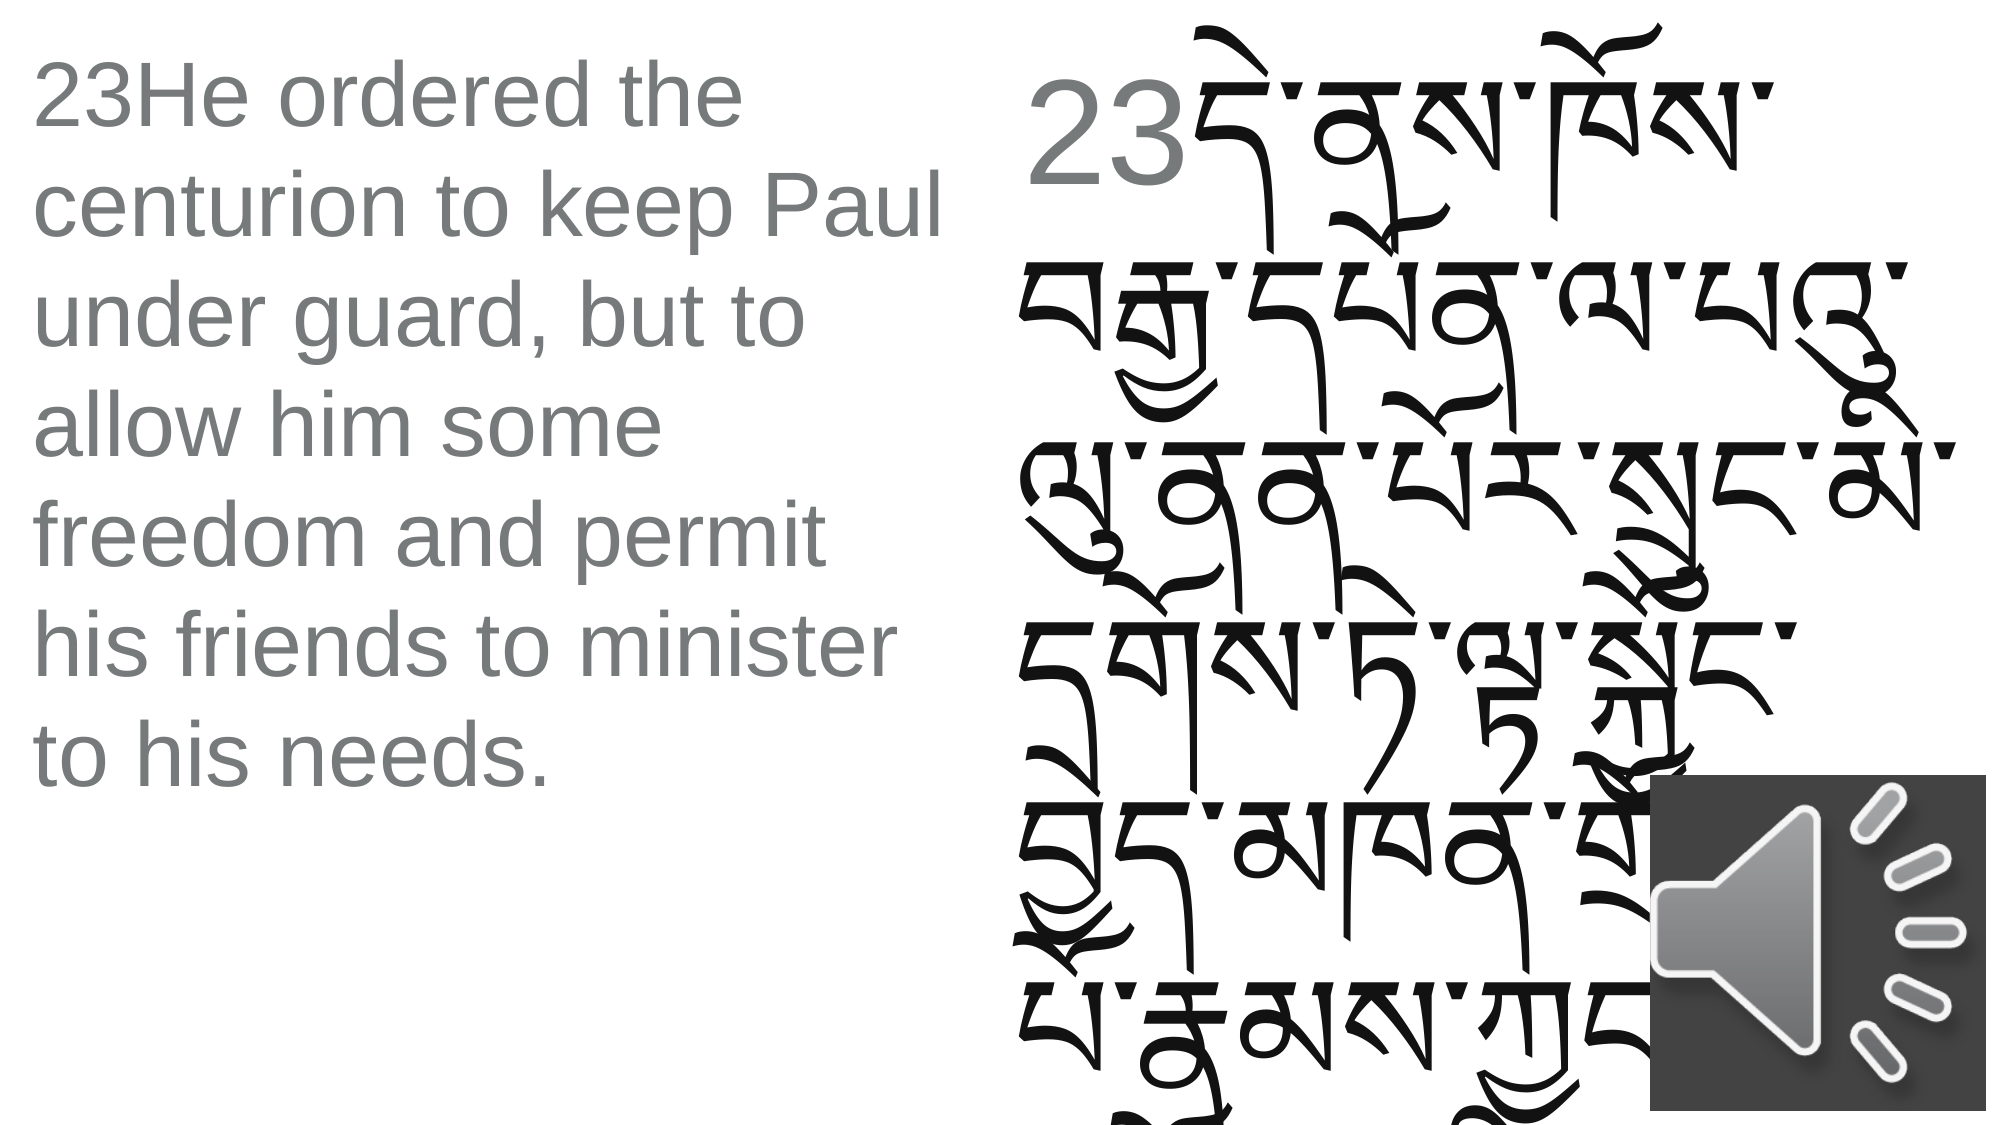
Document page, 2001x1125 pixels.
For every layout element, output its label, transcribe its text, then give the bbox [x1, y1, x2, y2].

picture [1648, 773, 1987, 1112]
text_box 23དེ་ནས་ཁོས་བརྒྱ་དཔོན་ལ་པའུ་ལུ་ནན་པོར་སྲུང་མི་དགོས་ཏེ་ལྟ་སྐྱོང་བྱེད་མཁན་གྲོགས་པོ་རྣམས་ཀྱང་མི་འགོག་པའི་བཀའ་བཏང༌། [999, 27, 2000, 1104]
text_box 23He ordered the centurion to keep Paul under guard, but to allow him some freedom and permit his friends to minister to his needs. [18, 27, 973, 1104]
